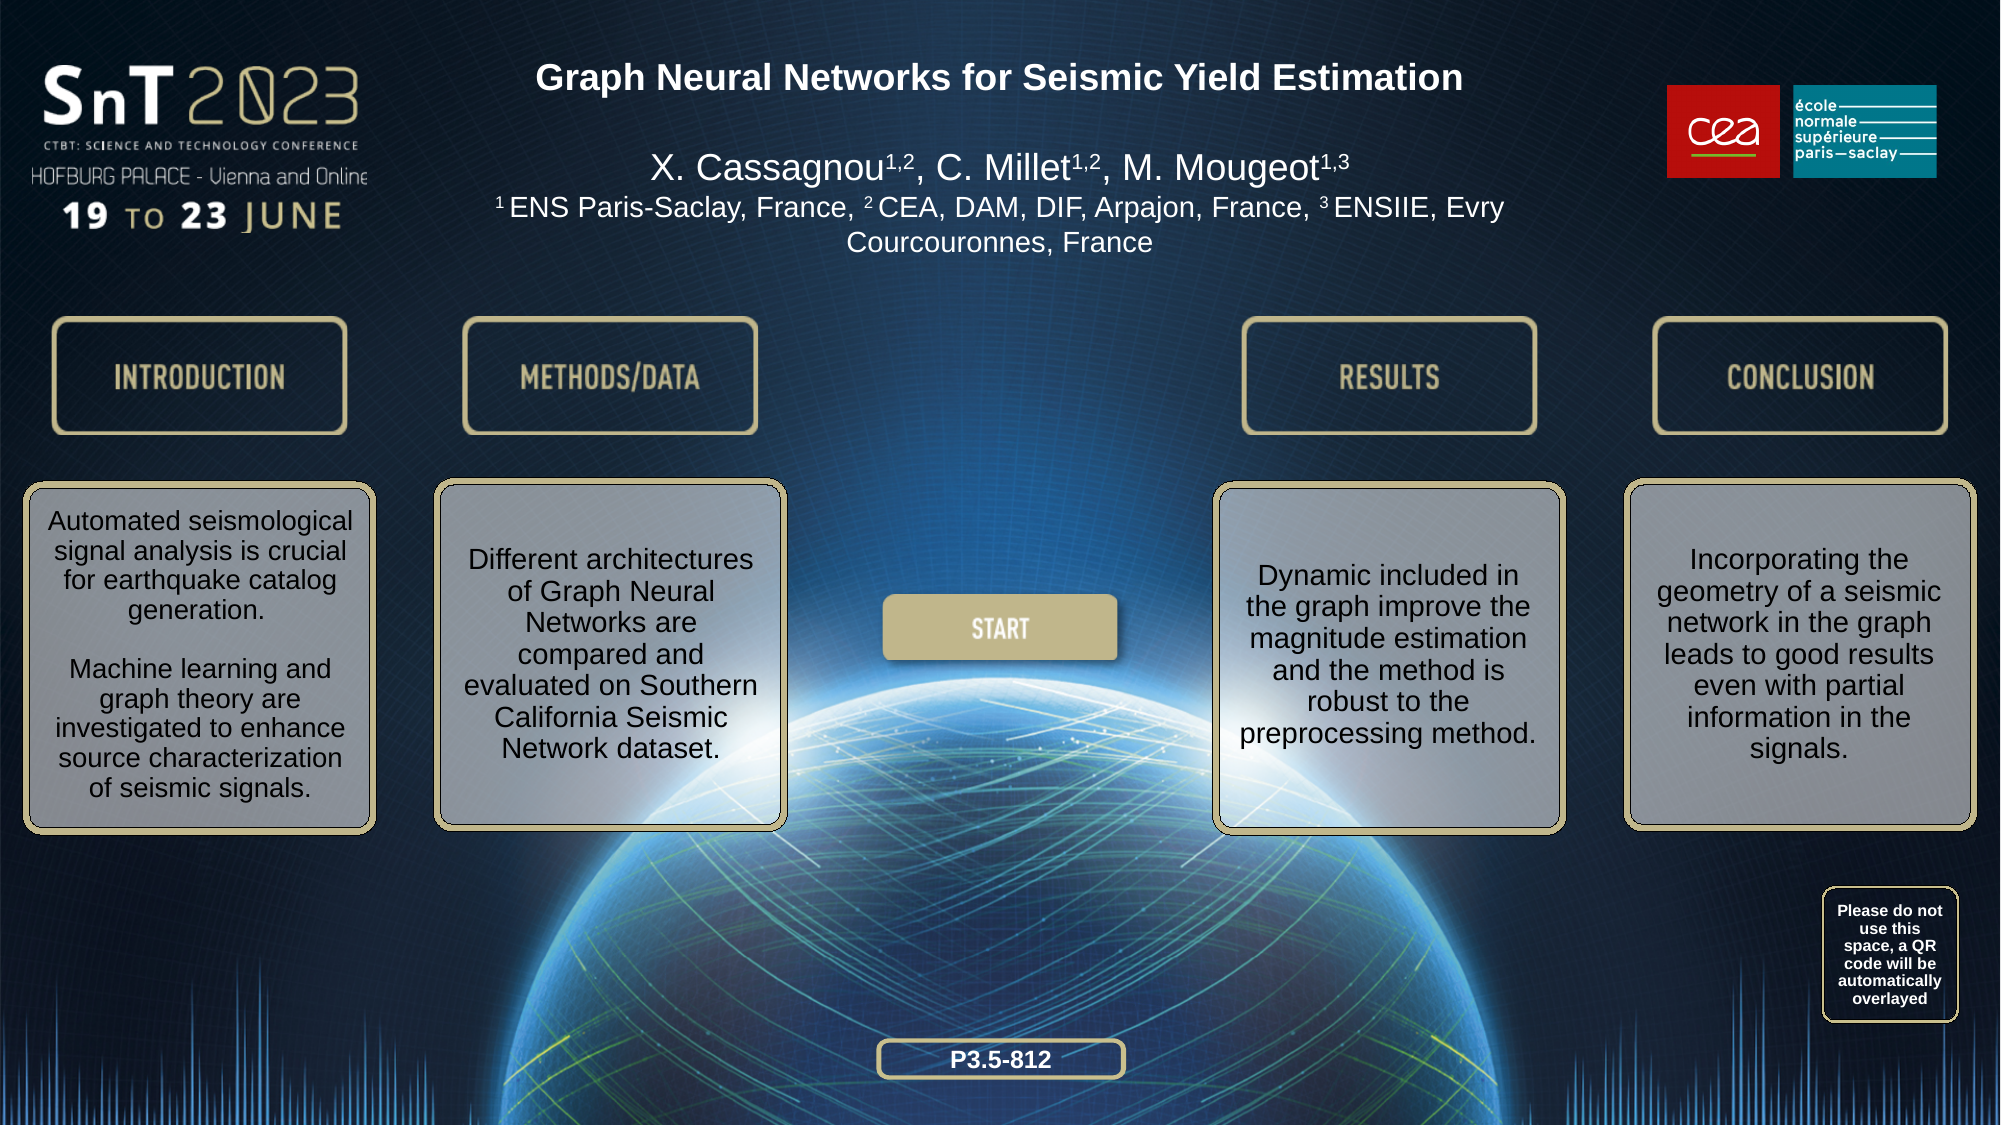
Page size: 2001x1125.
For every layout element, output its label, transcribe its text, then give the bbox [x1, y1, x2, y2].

text_box Automated seismological signal analysis is crucial for earthquake catalog generation. Machine learning and graph theory are investigated to enhance source characterization of seismic signals. [29, 485, 372, 825]
text_box Incorporating the geometry of a seismic network in the graph leads to good results even with partial information in the signals. [1628, 485, 1971, 825]
text_box P3.5-812 [875, 1035, 1127, 1082]
text_box Please do not use this space, a QR code will be automatically overlayed [1821, 894, 1959, 1017]
text_box Different architectures of Graph Neural Networks are compared and evaluated on Southern California Seismic Network dataset. [440, 485, 783, 825]
text_box Graph Neural Networks for Seismic Yield Estimation X. Cassagnou1,2, C. Millet1,2, M. Mougeot1,3 1 ENS Paris-Saclay, France, 2 CEA, DAM, DIF, Arpajon, France, 3 ENSIIE, Evry Courcouronnes, France [440, 45, 1560, 266]
picture [0, 0, 2001, 1125]
text_box Dynamic included in the graph improve the magnitude estimation and the method is robust to the preprocessing method. [1217, 485, 1560, 825]
